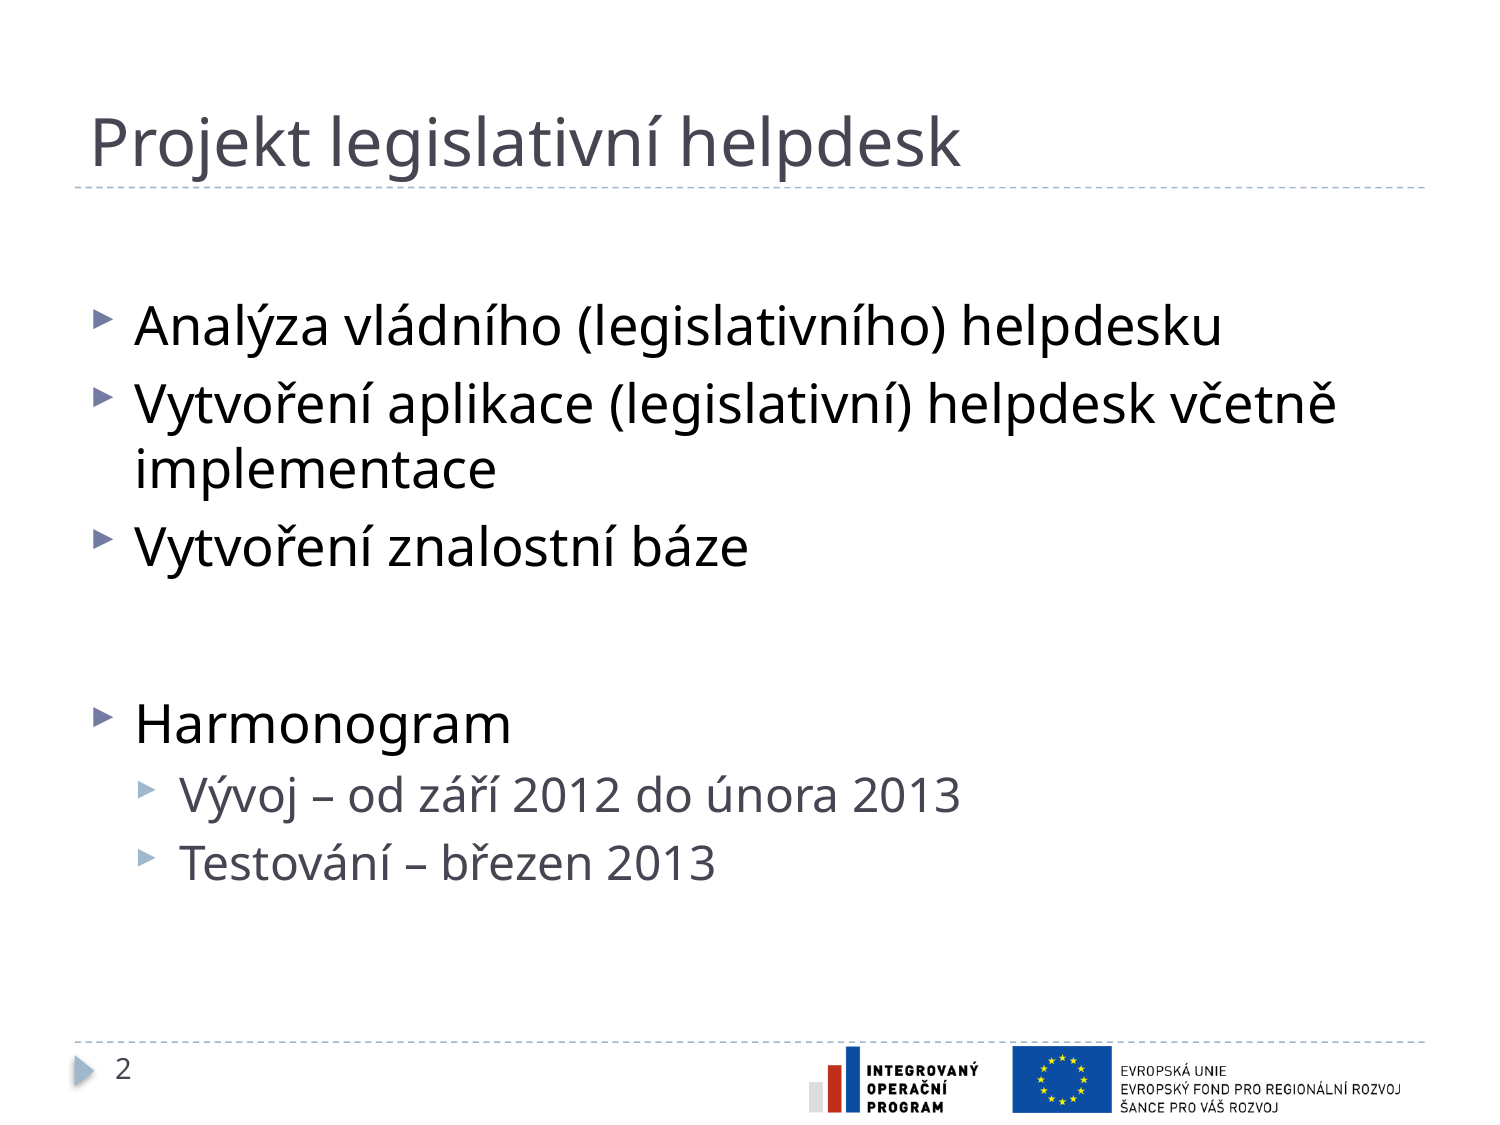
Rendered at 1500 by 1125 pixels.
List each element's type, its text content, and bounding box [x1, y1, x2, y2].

title Projekt legislativní helpdesk [75, 24, 1425, 188]
picture [809, 1046, 1400, 1113]
list Analýza vládního (legislativního) helpdesku Vytvoření aplikace (legislativní) helpdesk včetně implementace Vytvoření znalostní báze Harmonogram Vývoj – od září 2012 do února 2013 Testování – březen 2013 [75, 284, 1425, 988]
slide_number 2 [100, 1042, 426, 1103]
